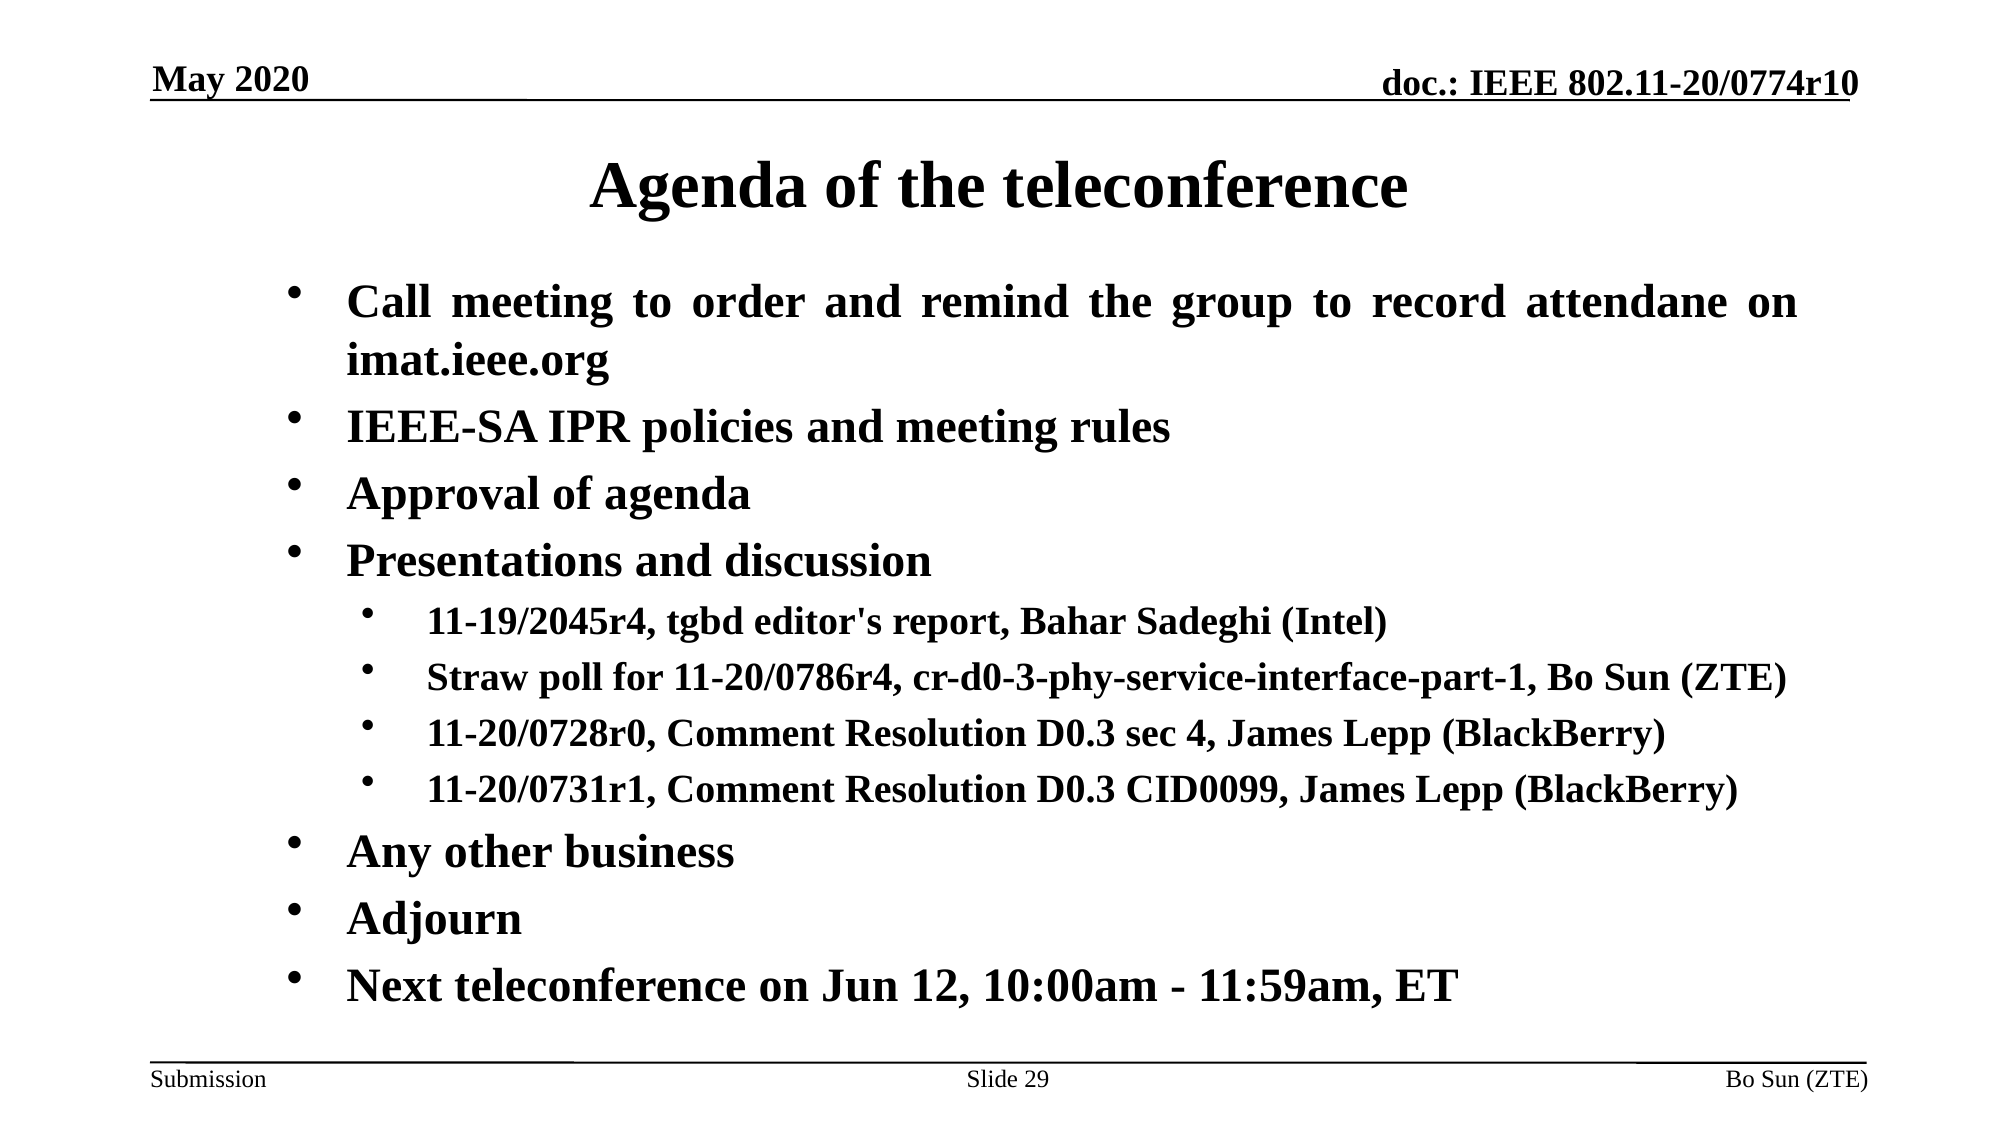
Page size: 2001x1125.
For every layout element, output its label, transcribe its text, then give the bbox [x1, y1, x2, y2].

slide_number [152, 54, 563, 100]
slide_number Slide [949, 1061, 1067, 1123]
text_box Call meeting to order and remind the group to record attendane on imat.ieee.org IEEE-SA IPR policies and meeting rules Approval of agenda Presentations and discussion 11-19/2045r4, tgbd editor's report, Bahar Sadeghi (Intel) Straw poll for 11-20/0786r4, cr-d0-3-phy-service-interface-part-1, Bo Sun (ZTE) 11-20/0728r0, Comment Resolution D0.3 sec 4, James Lepp (BlackBerry) 11-20/0731r1, Comment Resolution D0.3 CID0099, James Lepp (BlackBerry) Any other business Adjourn Next teleconference on Jun 12, 10:00am - 11:59am, ET [271, 261, 1816, 1036]
text_box Agenda of the teleconference [362, 99, 1638, 261]
footer Bo Sun (ZTE) [1171, 1061, 1869, 1093]
